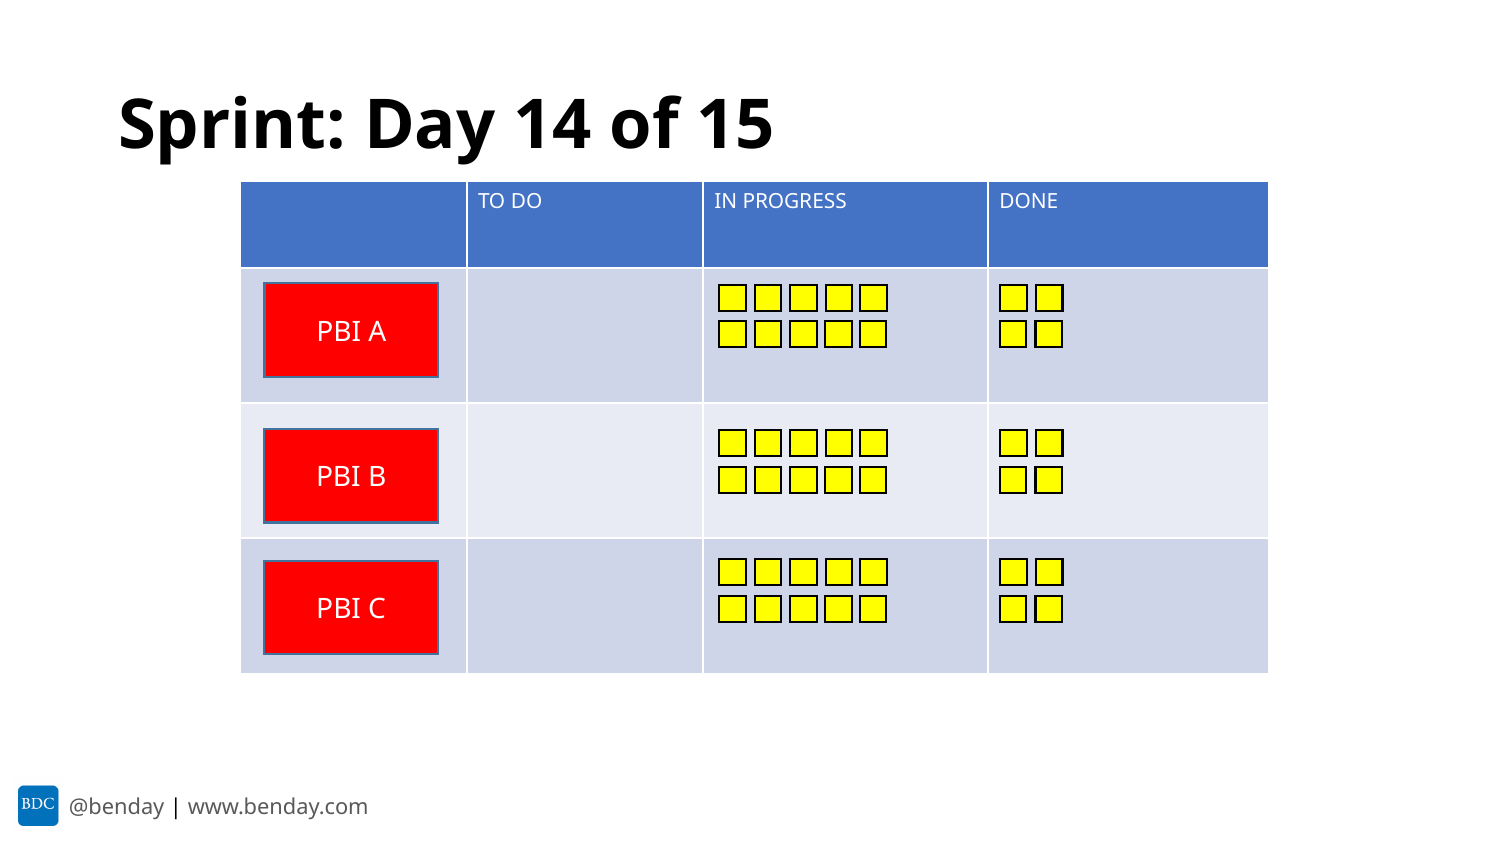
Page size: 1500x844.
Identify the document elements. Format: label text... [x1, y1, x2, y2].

title Sprint: Day 14 of 15 [103, 44, 1397, 208]
table_cell [989, 269, 1268, 402]
text_box [825, 558, 853, 586]
text_box [824, 595, 853, 623]
text_box [859, 284, 888, 312]
table_cell [989, 404, 1268, 537]
text_box [789, 595, 818, 623]
text_box [718, 284, 747, 312]
table_cell [241, 404, 466, 537]
text_box [859, 466, 887, 494]
table_header IN PROGRESS [704, 182, 987, 267]
text_box [754, 558, 782, 586]
table_cell [241, 539, 466, 673]
text_box [718, 595, 747, 623]
table_header TO DO [468, 182, 702, 267]
text_box [718, 320, 747, 348]
text_box [999, 320, 1027, 348]
text_box [754, 429, 782, 457]
table_cell [704, 539, 987, 673]
text_box [859, 320, 887, 348]
text_box [999, 429, 1028, 457]
text_box [789, 320, 818, 348]
table_cell [468, 404, 702, 537]
table_cell [989, 539, 1268, 673]
text_box [1034, 595, 1063, 623]
table_header [241, 182, 466, 267]
table_cell [468, 269, 702, 402]
text_box [1035, 558, 1064, 586]
text_box [859, 595, 887, 623]
text_box [825, 284, 853, 312]
text_box [824, 320, 853, 348]
text_box [789, 284, 818, 312]
text_box [718, 466, 747, 494]
text_box PBI A [263, 282, 439, 378]
text_box PBI C [263, 560, 439, 655]
text_box [789, 466, 818, 494]
text_box [754, 320, 782, 348]
text_box [1034, 466, 1063, 494]
table_cell [704, 404, 987, 537]
text_box [718, 429, 747, 457]
text_box [824, 466, 853, 494]
table_cell [241, 269, 466, 402]
text_box PBI B [263, 428, 439, 524]
text_box [999, 284, 1028, 312]
picture [12, 777, 63, 831]
text_box [1034, 320, 1063, 348]
text_box [859, 558, 888, 586]
table_cell [704, 269, 987, 402]
text_box [999, 558, 1028, 586]
text_box [999, 466, 1027, 494]
text_box [754, 466, 782, 494]
text_box [789, 558, 818, 586]
text_box [754, 284, 782, 312]
text_box [718, 558, 747, 586]
table_header DONE [989, 182, 1268, 267]
table_cell [468, 539, 702, 673]
text_box [754, 595, 782, 623]
text_box [859, 429, 888, 457]
text_box [1035, 429, 1064, 457]
text_box [1035, 284, 1064, 312]
text_box [999, 595, 1027, 623]
text_box [789, 429, 818, 457]
text_box [825, 429, 853, 457]
